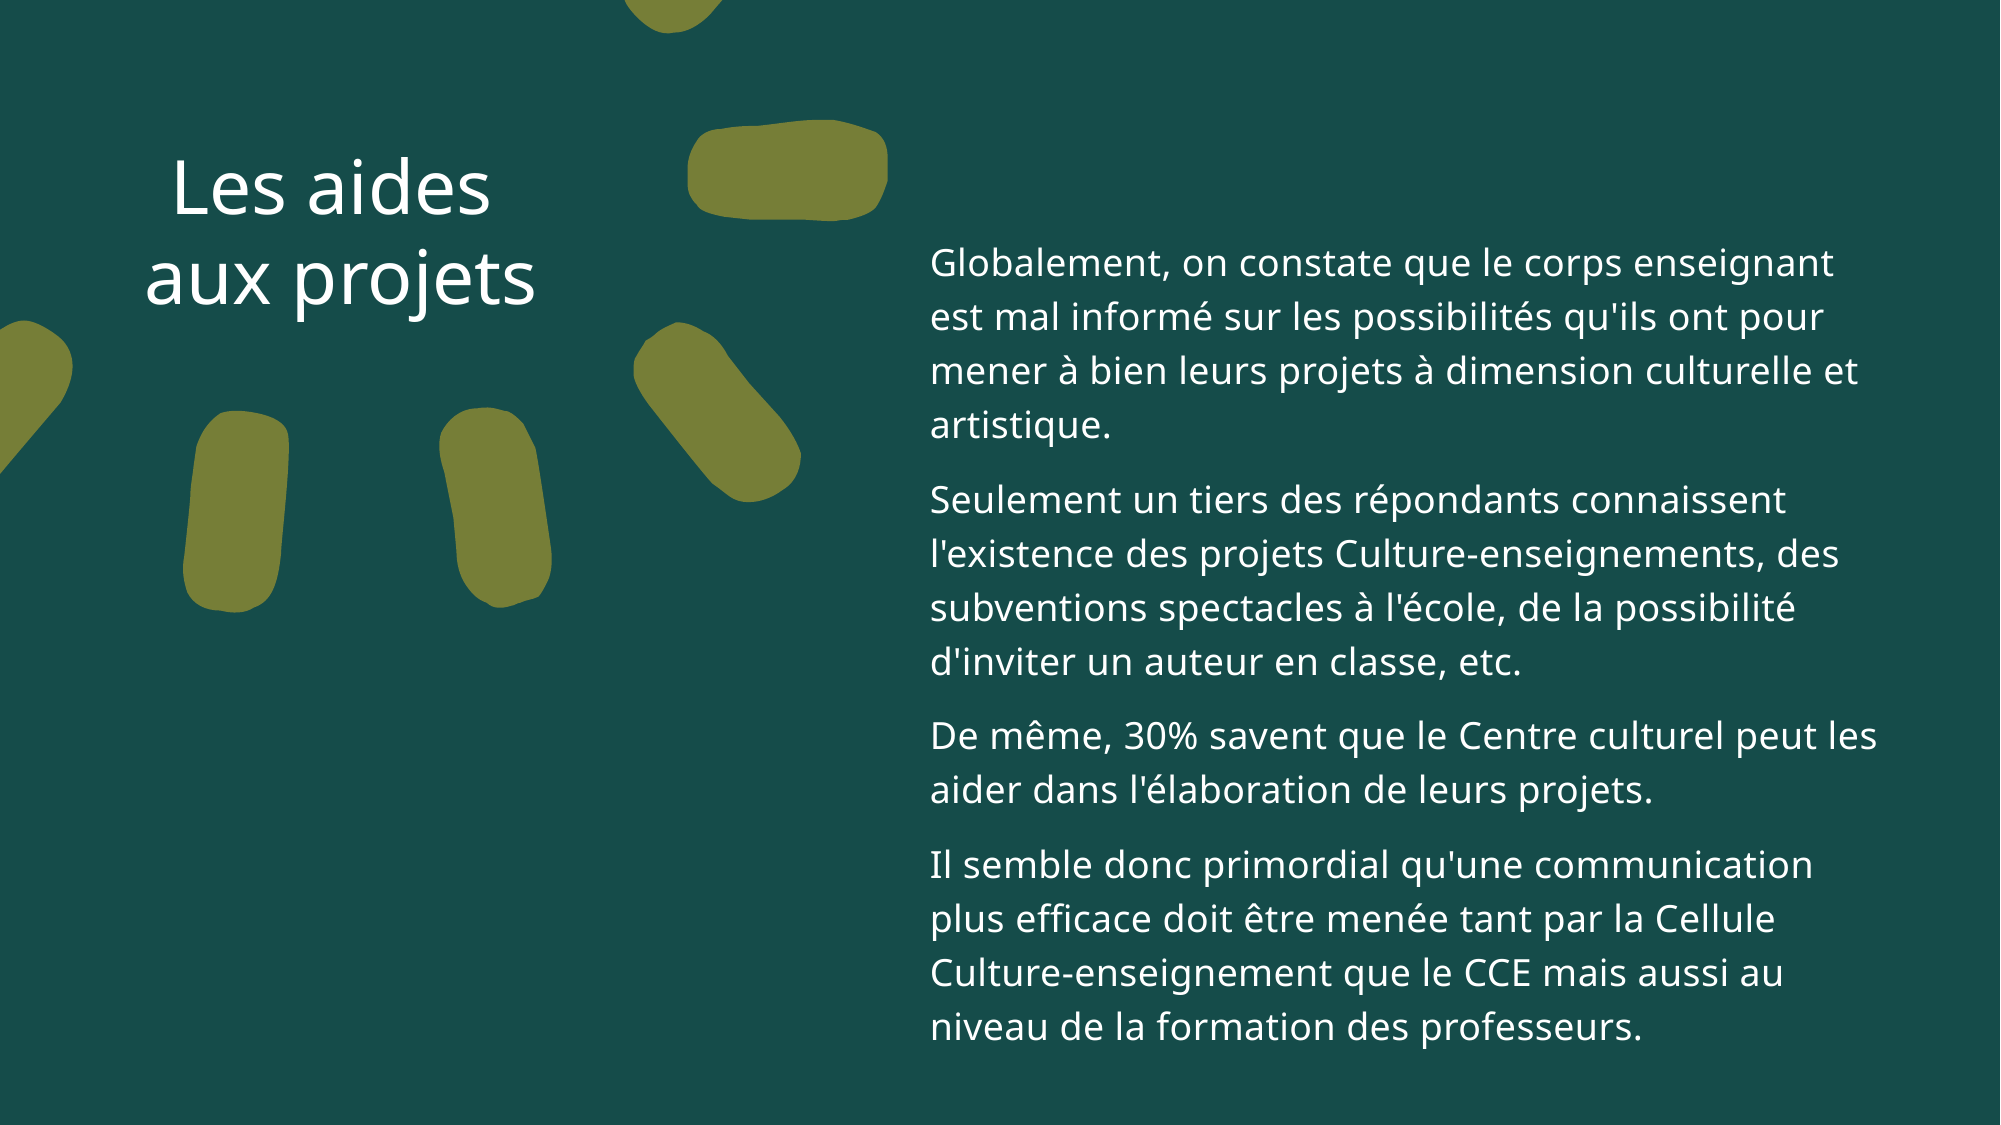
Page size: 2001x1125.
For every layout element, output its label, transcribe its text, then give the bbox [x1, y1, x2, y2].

text_box [0, 328, 73, 475]
text_box Les aides aux projets [0, 132, 683, 328]
text_box [624, 0, 723, 34]
text_box [633, 322, 801, 503]
text_box [687, 119, 888, 222]
text_box [183, 410, 289, 613]
text_box [0, 0, 2000, 1125]
text_box [439, 407, 552, 608]
text_box Globalement, on constate que le corps enseignant est mal informé sur les possibilités qu'ils ont pour mener à bien leurs projets à dimension culturelle et artistique. Seulement un tiers des répondants connaissent l'existence des projets Culture-enseignements, des subventions spectacles à l'école, de la possibilité d'inviter un auteur en classe, etc. De même, 30% savent que le Centre culturel peut les aider dans l'élaboration de leurs projets. Il semble donc primordial qu'une communication plus efficace doit être menée tant par la Cellule Culture-enseignement que le CCE mais aussi au niveau de la formation des professeurs. [929, 229, 1888, 1017]
